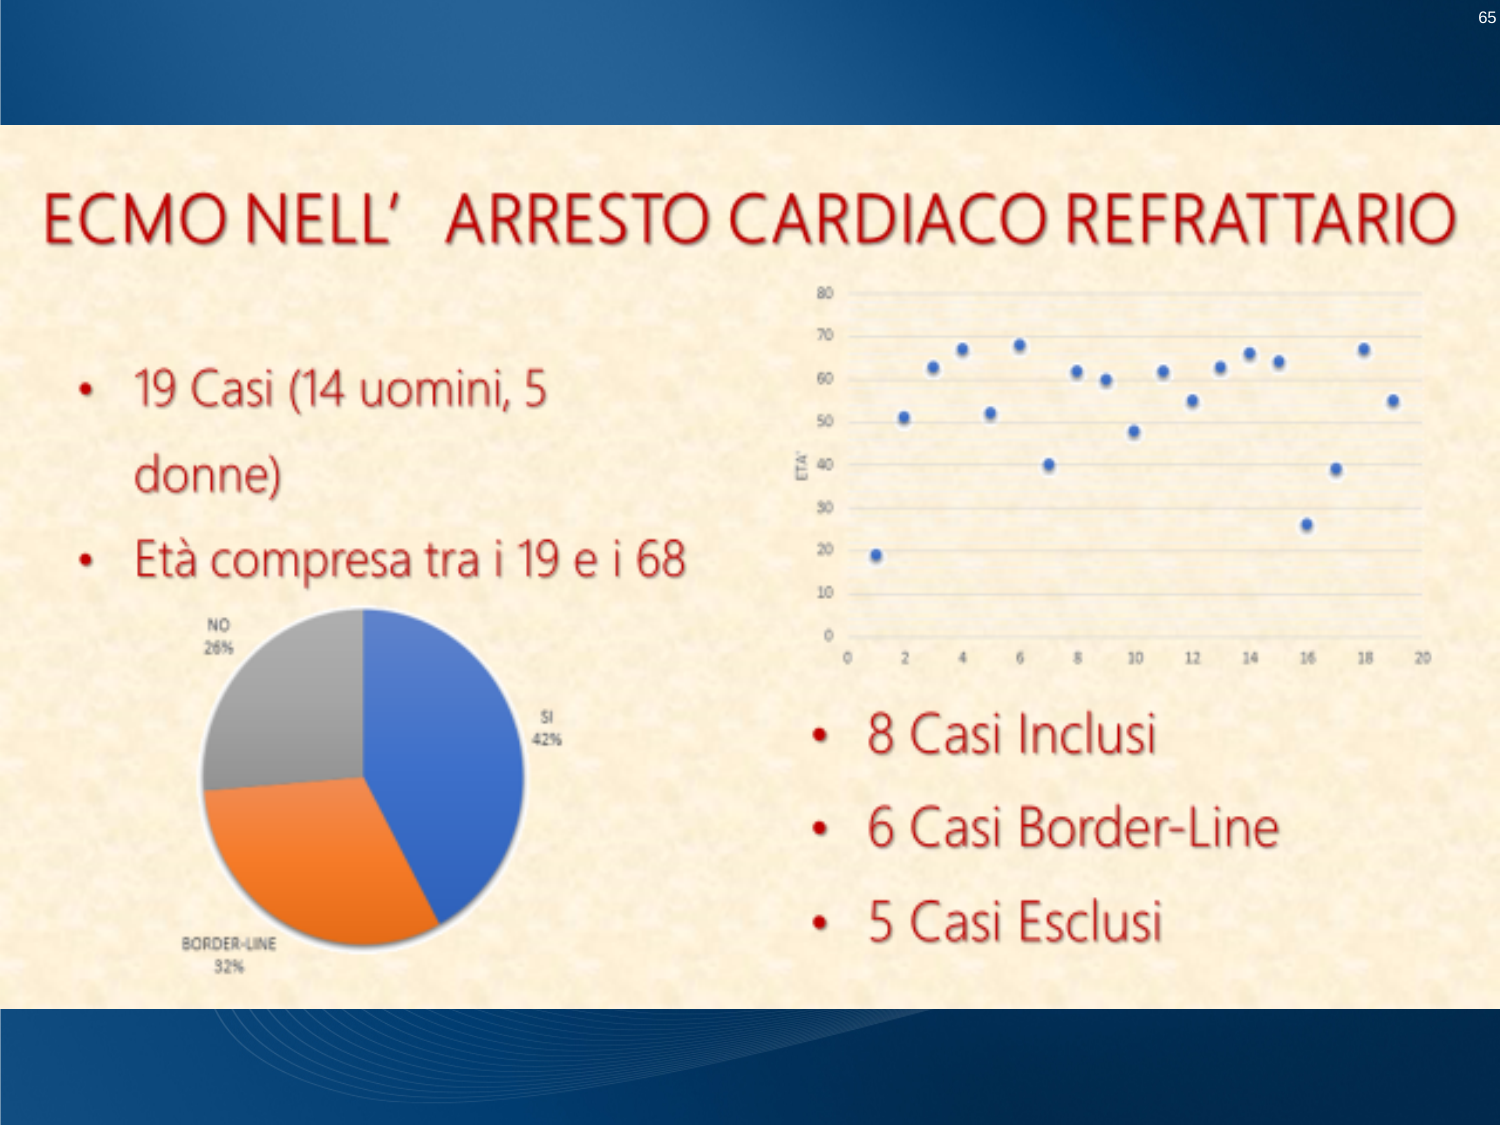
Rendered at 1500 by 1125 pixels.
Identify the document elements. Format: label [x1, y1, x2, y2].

picture [0, 1009, 1500, 1125]
picture [0, 0, 1500, 125]
list [0, 125, 1500, 1009]
